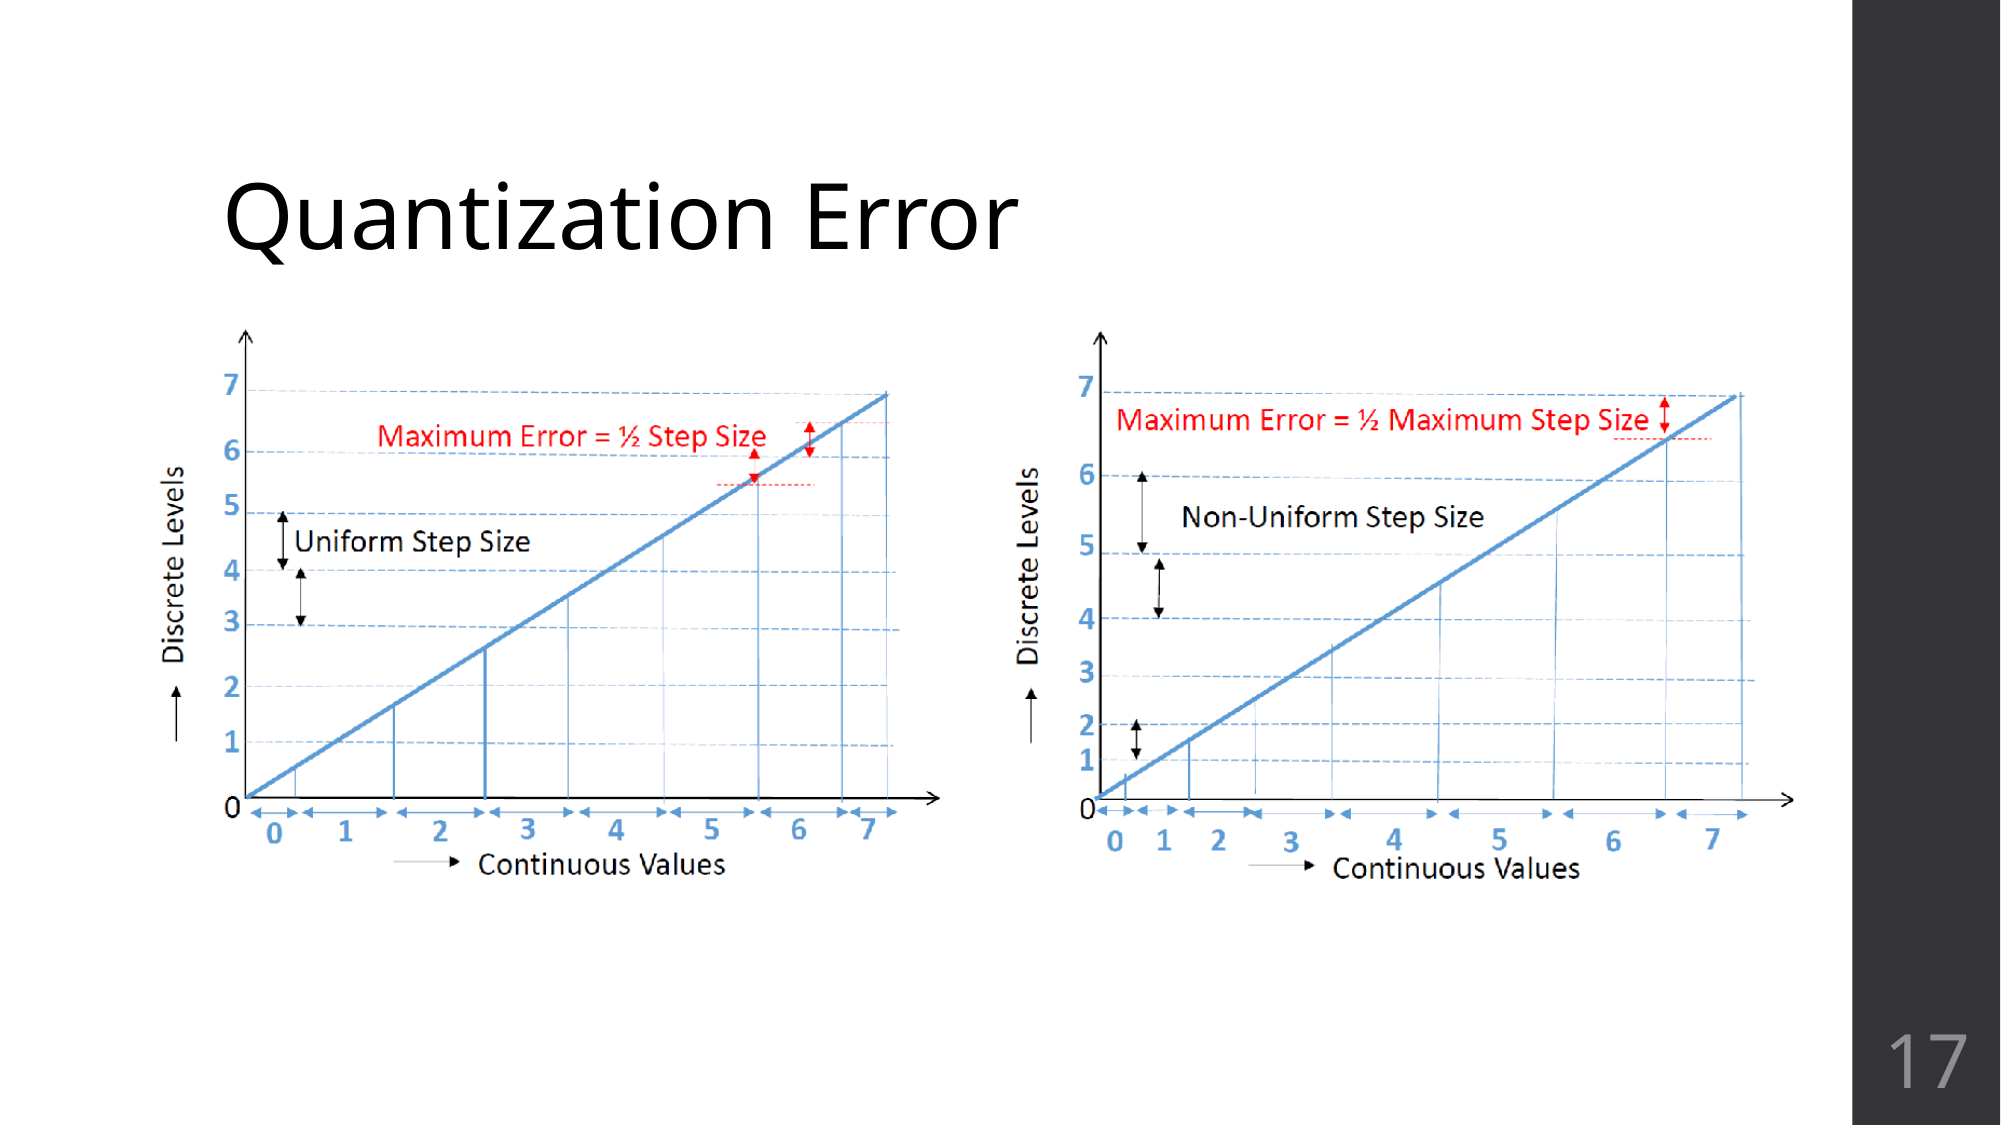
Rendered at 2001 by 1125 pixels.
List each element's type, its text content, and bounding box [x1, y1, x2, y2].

slide_number ‹#› [1852, 1012, 2000, 1110]
title Quantization Error [206, 60, 1797, 278]
picture [94, 301, 1794, 901]
